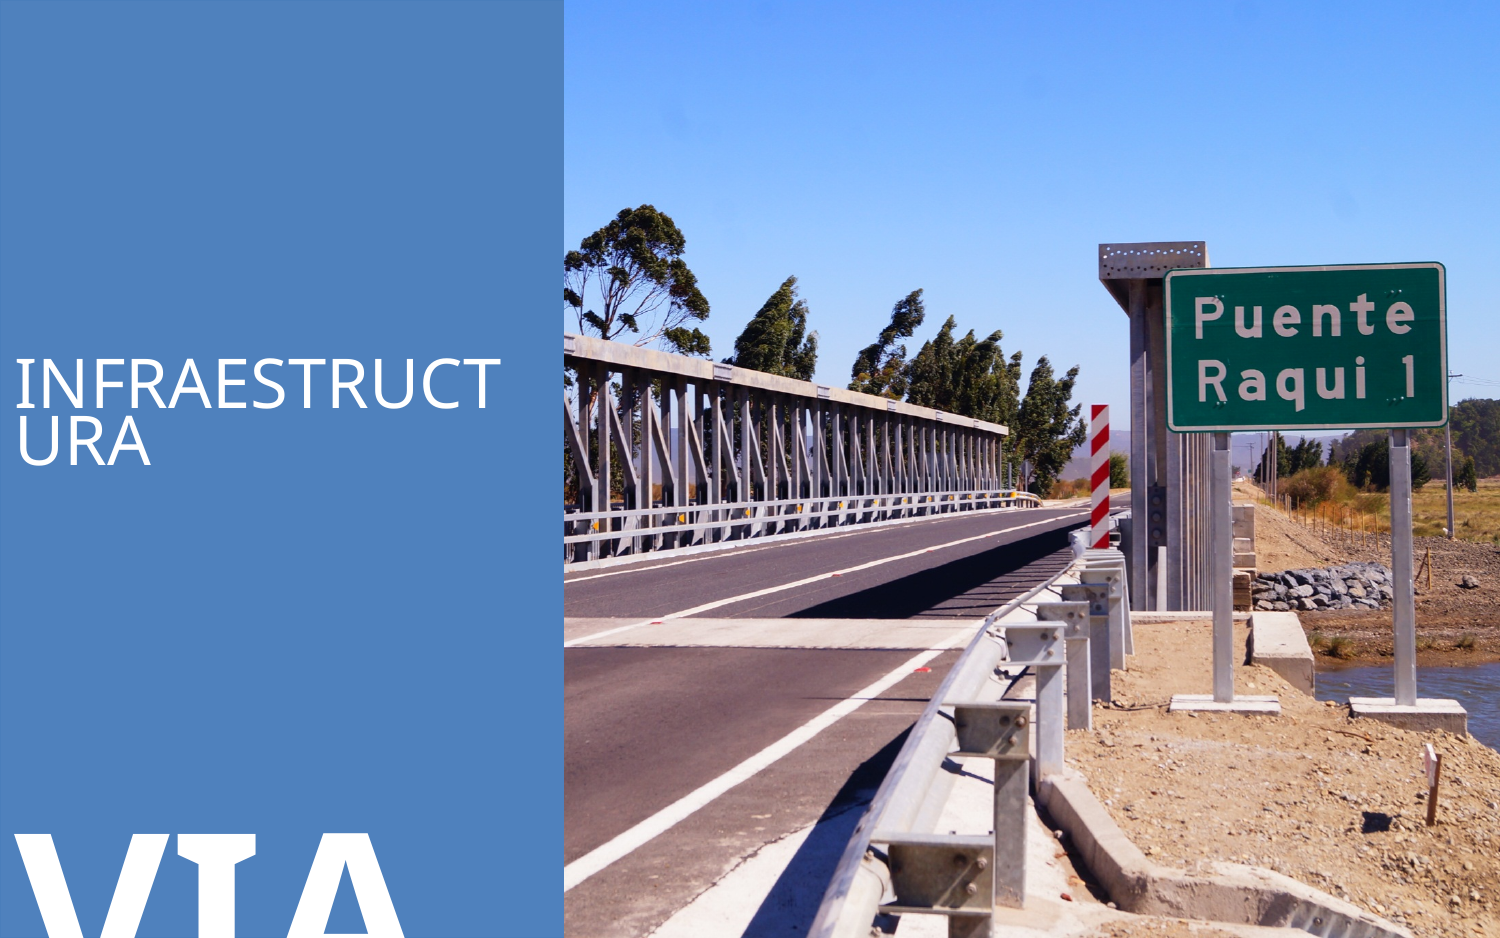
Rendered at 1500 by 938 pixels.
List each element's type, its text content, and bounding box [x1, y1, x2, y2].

text_box INFRAESTRUCTURA VIAL [0, 358, 559, 540]
picture [564, 0, 1500, 938]
